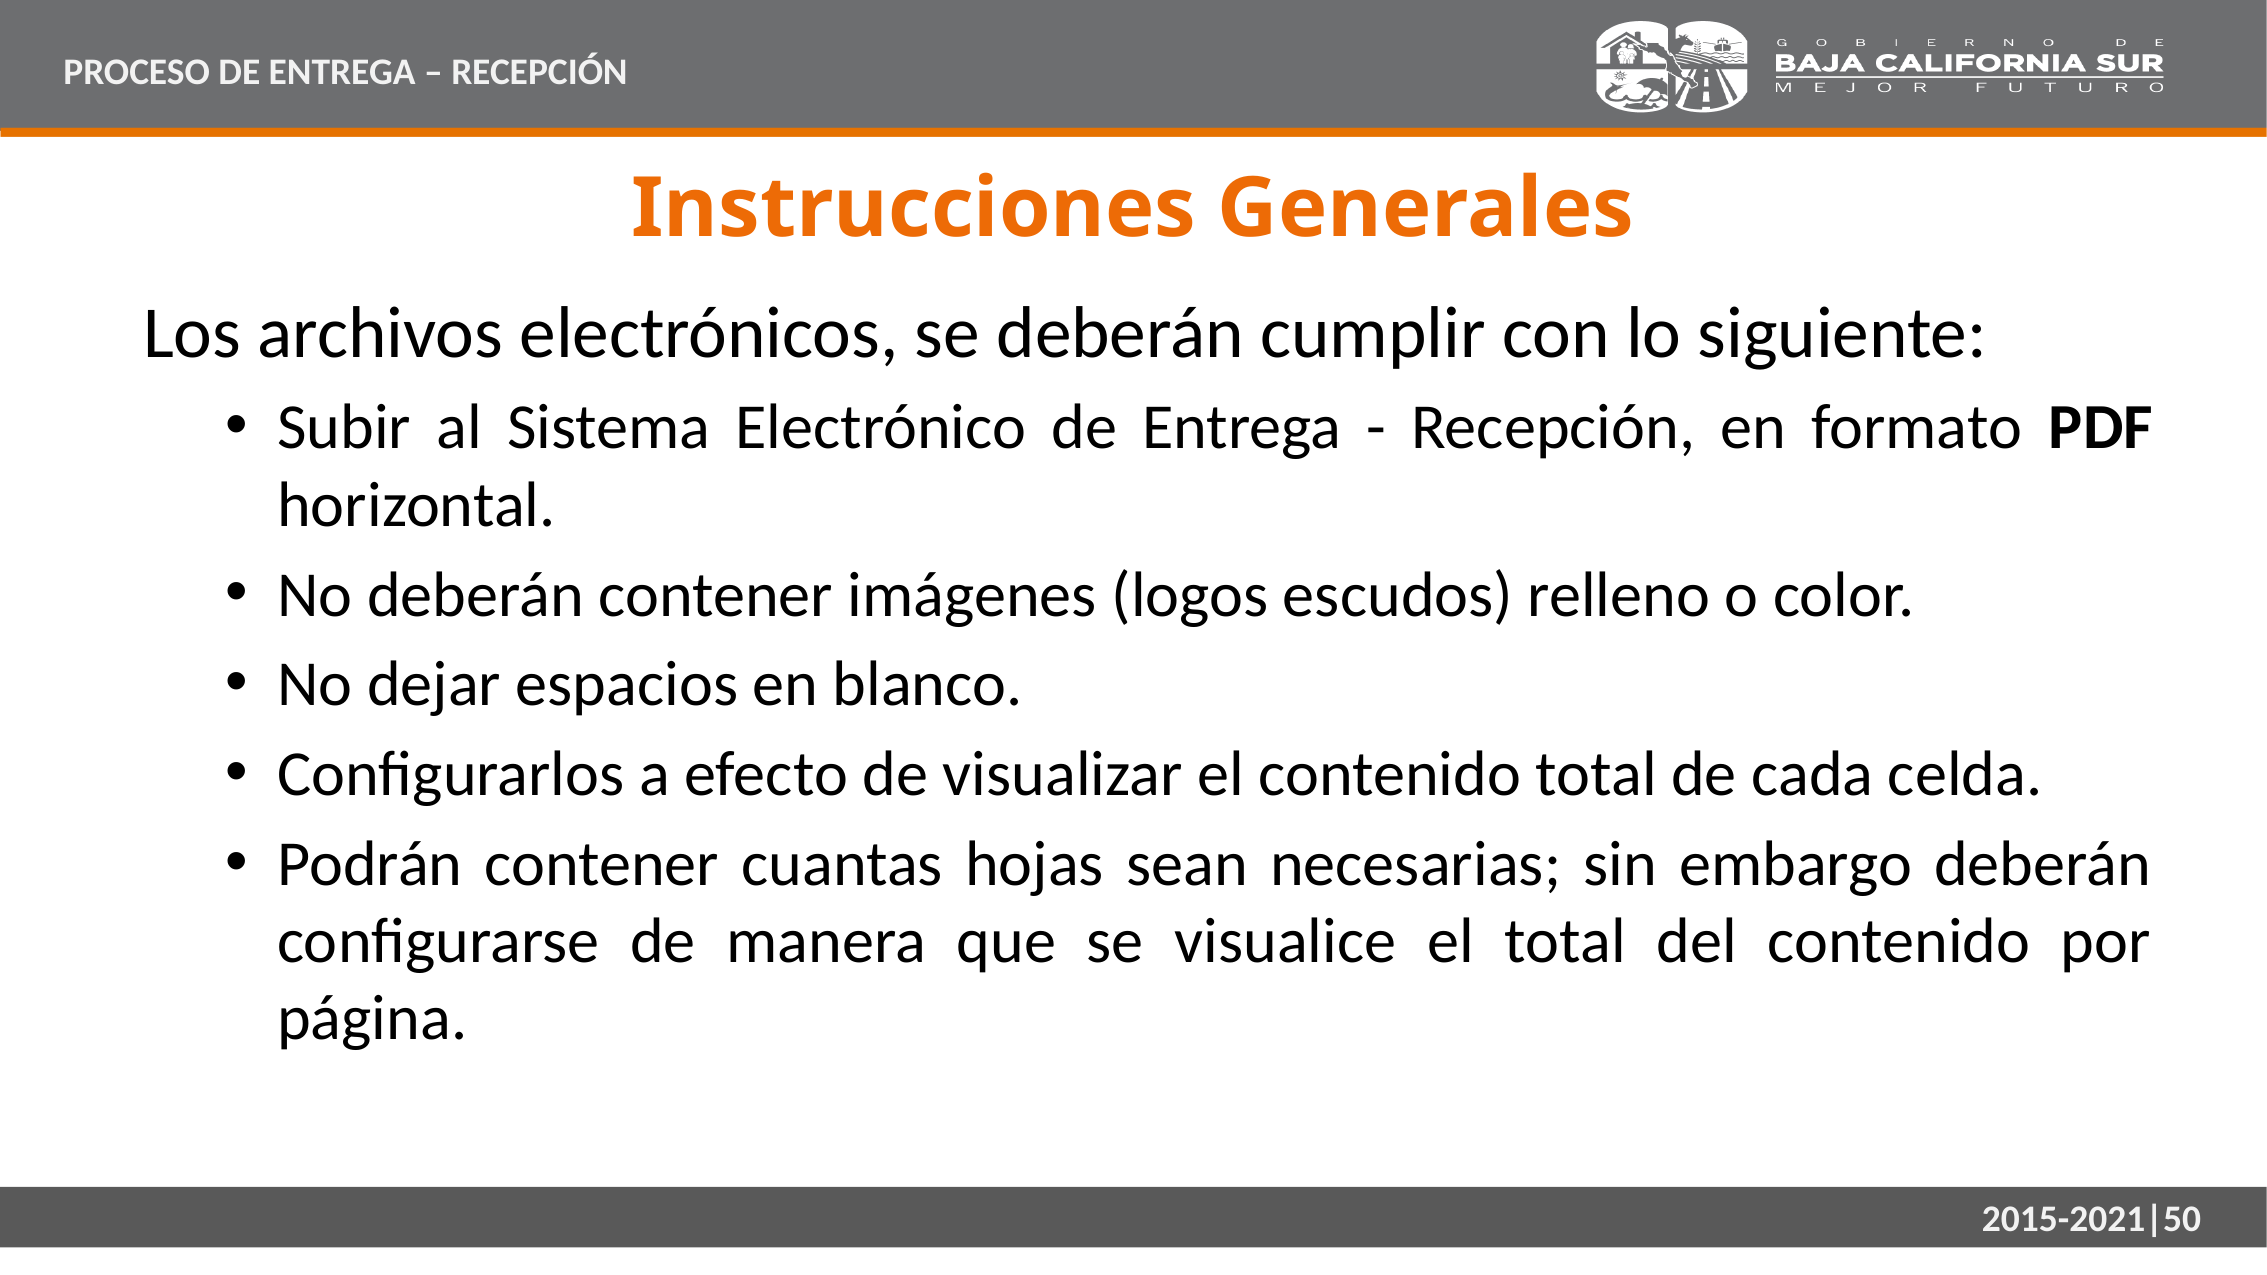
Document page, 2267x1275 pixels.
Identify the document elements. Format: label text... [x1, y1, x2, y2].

picture [0, 1248, 2267, 1275]
text_box PROCESO DE ENTREGA – RECEPCIÓN [45, 39, 646, 100]
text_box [0, 1186, 2267, 1248]
title Instrucciones Generales [113, 142, 2154, 264]
list Los archivos electrónicos, se deberán cumplir con lo siguiente: Subir al Sistema Electrónico de Entrega - Recepción, en formato PDF horizontal. No deberán contener imágenes (logos escudos) relleno o color. No dejar espacios en blanco. Configurarlos a efecto de visualizar el contenido total de cada celda. Podrán contener cuantas hojas sean necesarias; sin embargo deberán configurarse de manera que se visualice el total del contenido por página. [128, 276, 2169, 1118]
picture [0, 0, 2267, 1186]
